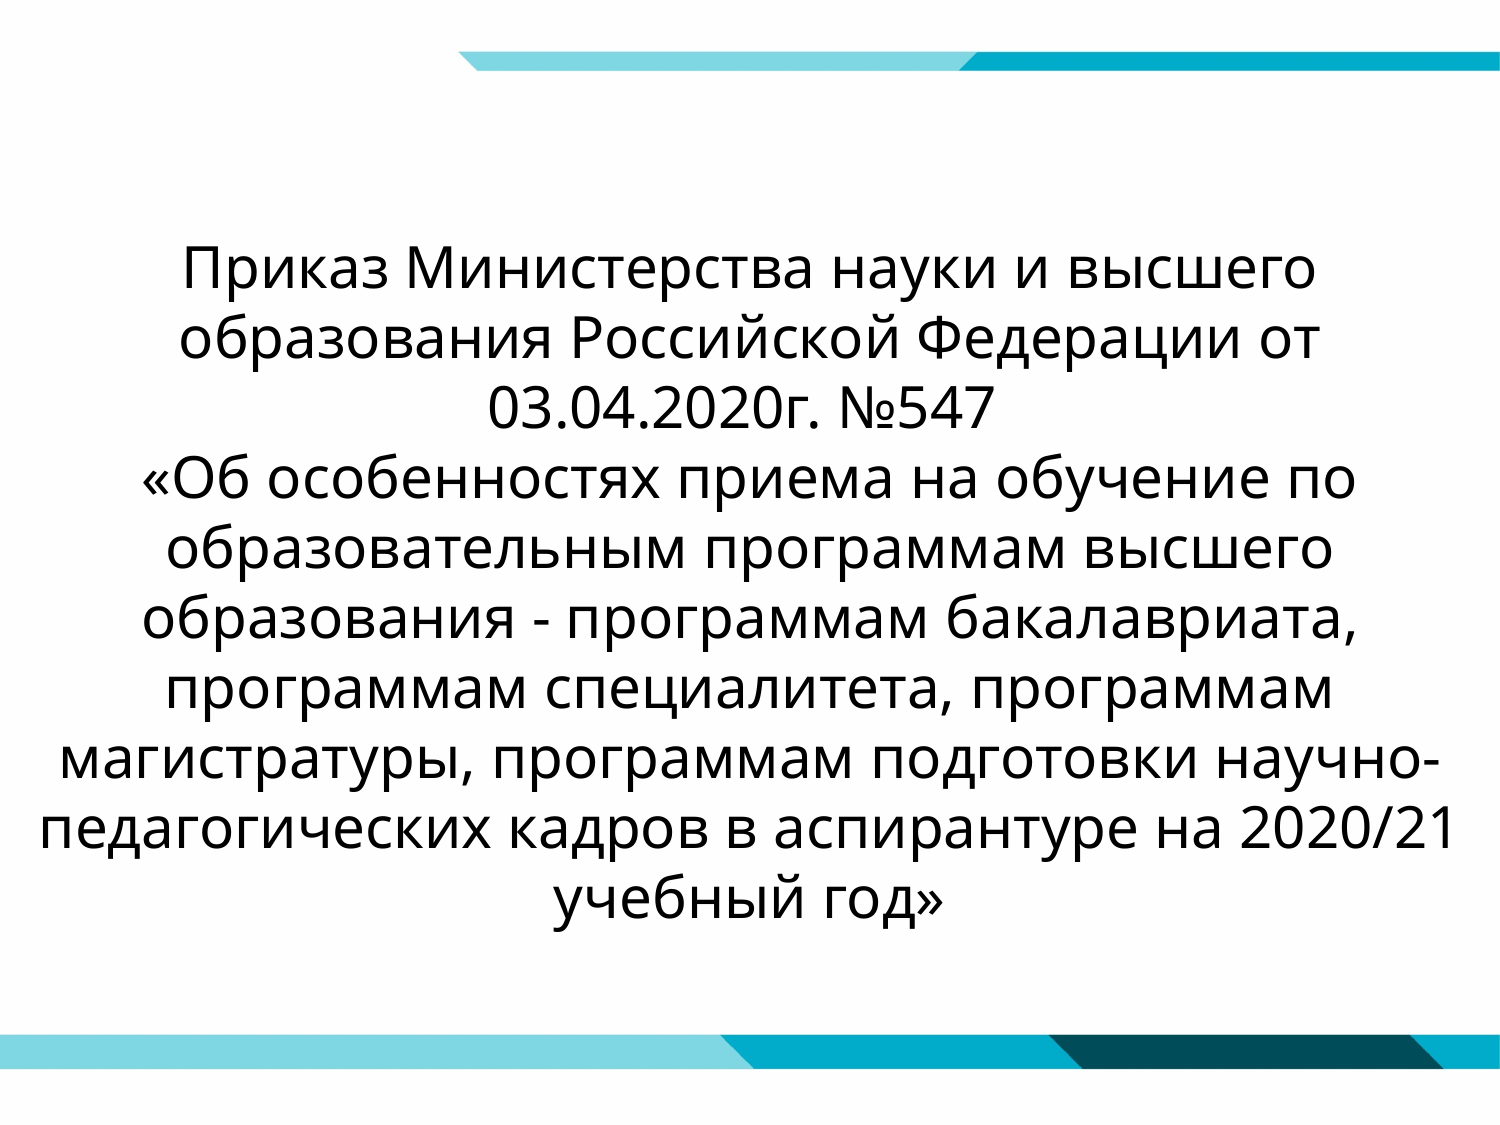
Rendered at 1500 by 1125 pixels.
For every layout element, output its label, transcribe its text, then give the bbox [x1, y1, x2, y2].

text_box Приказ Министерства науки и высшего образования Российской Федерации от 03.04.2020г. №547 «Об особенностях приема на обучение по образовательным программам высшего образования - программам бакалавриата, программам специалитета, программам магистратуры, программам подготовки научно-педагогических кадров в аспирантуре на 2020/21 учебный год» [0, 222, 1500, 938]
picture [0, 0, 1500, 222]
picture [0, 938, 1500, 1125]
